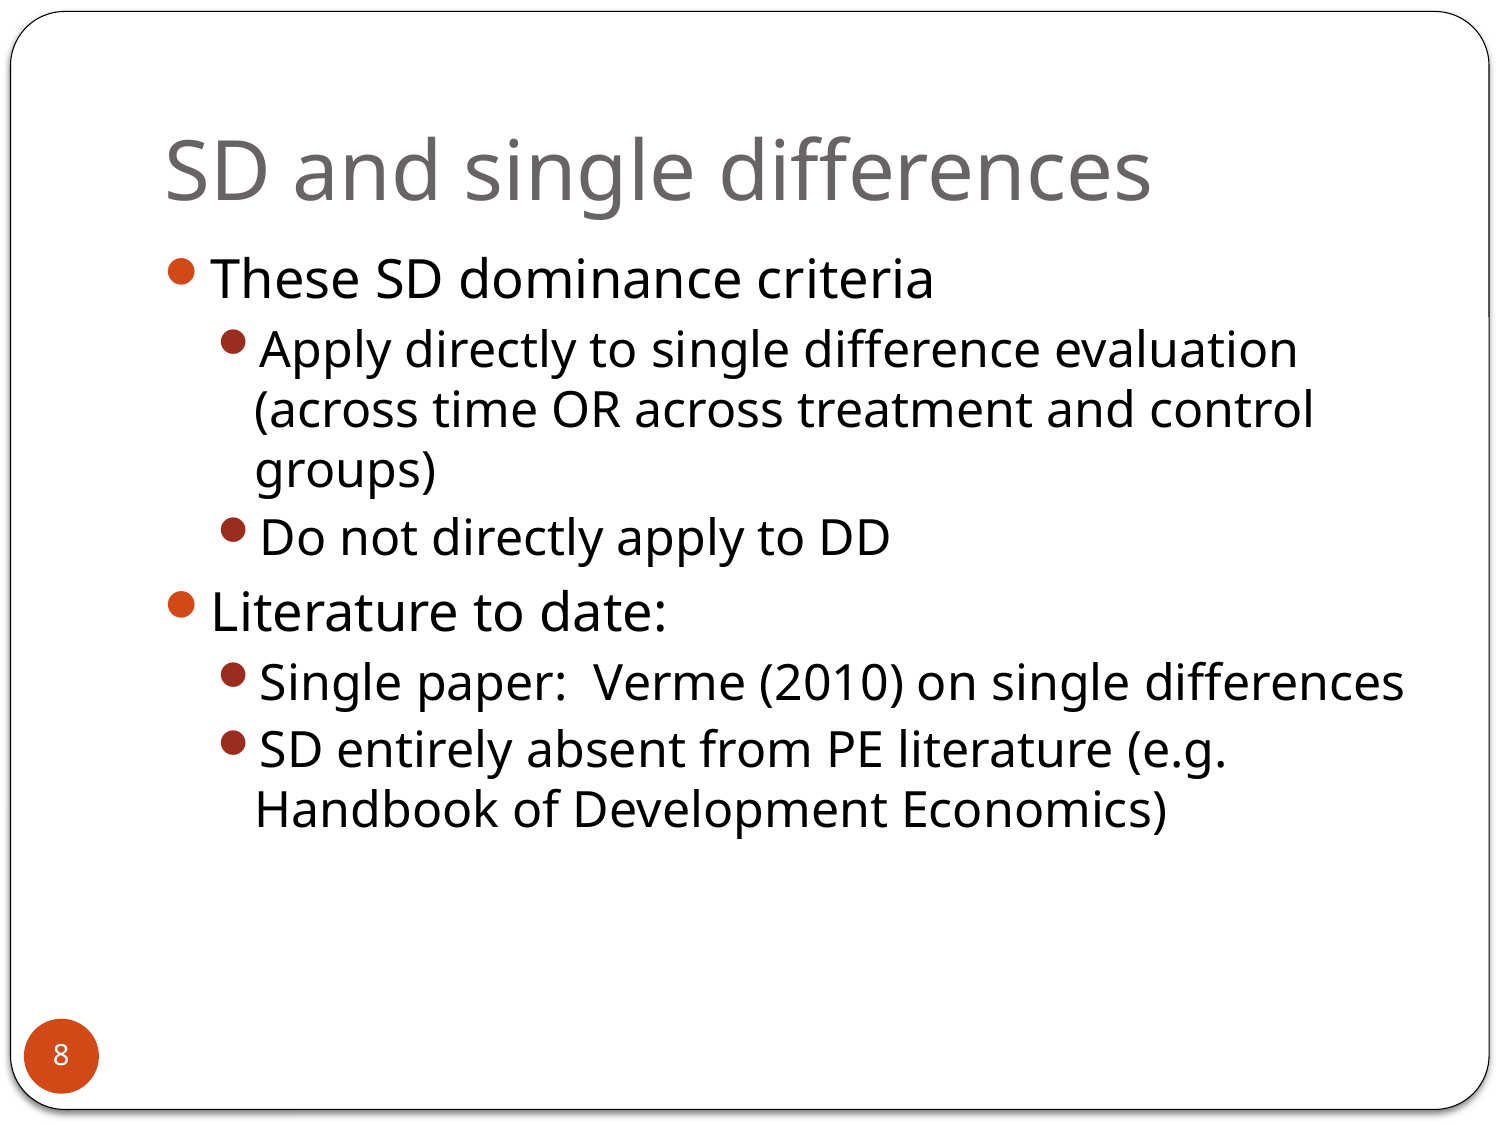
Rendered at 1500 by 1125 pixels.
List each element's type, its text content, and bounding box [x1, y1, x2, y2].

title SD and single differences [150, 45, 1425, 233]
list These SD dominance criteria Apply directly to single difference evaluation (across time OR across treatment and control groups) Do not directly apply to DD Literature to date: Single paper: Verme (2010) on single differences SD entirely absent from PE literature (e.g. Handbook of Development Economics) [150, 237, 1425, 988]
slide_number 8 [23, 1018, 99, 1094]
